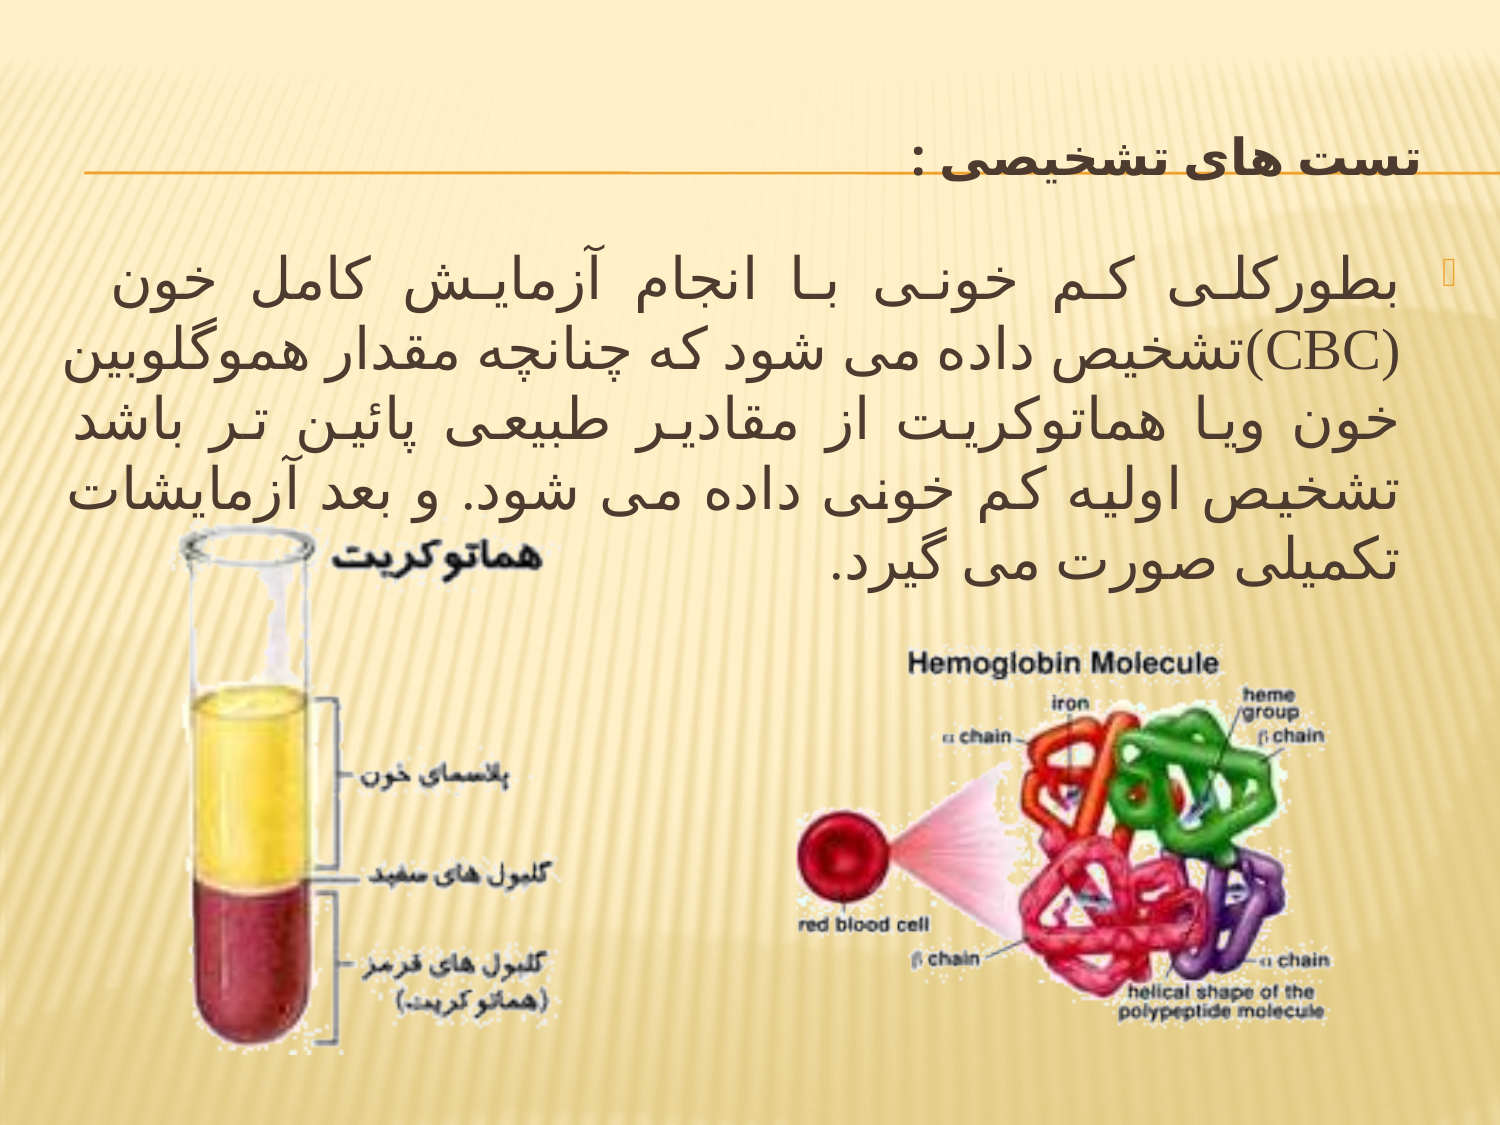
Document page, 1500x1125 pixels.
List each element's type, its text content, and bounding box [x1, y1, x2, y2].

list بطورکلی کم خونی با انجام آزمایش کامل خون (CBC)تشخیص داده می شود که چنانچه مقدار هموگلوبین خون ویا هماتوکریت از مقادیر طبیعی پائین تر باشد تشخیص اولیه کم خونی داده می شود. و بعد آزمایشات تکمیلی صورت می گیرد. [46, 234, 1472, 977]
title تست های تشخیصی : [46, 117, 1439, 234]
picture [796, 644, 1334, 1032]
picture [105, 515, 567, 1055]
